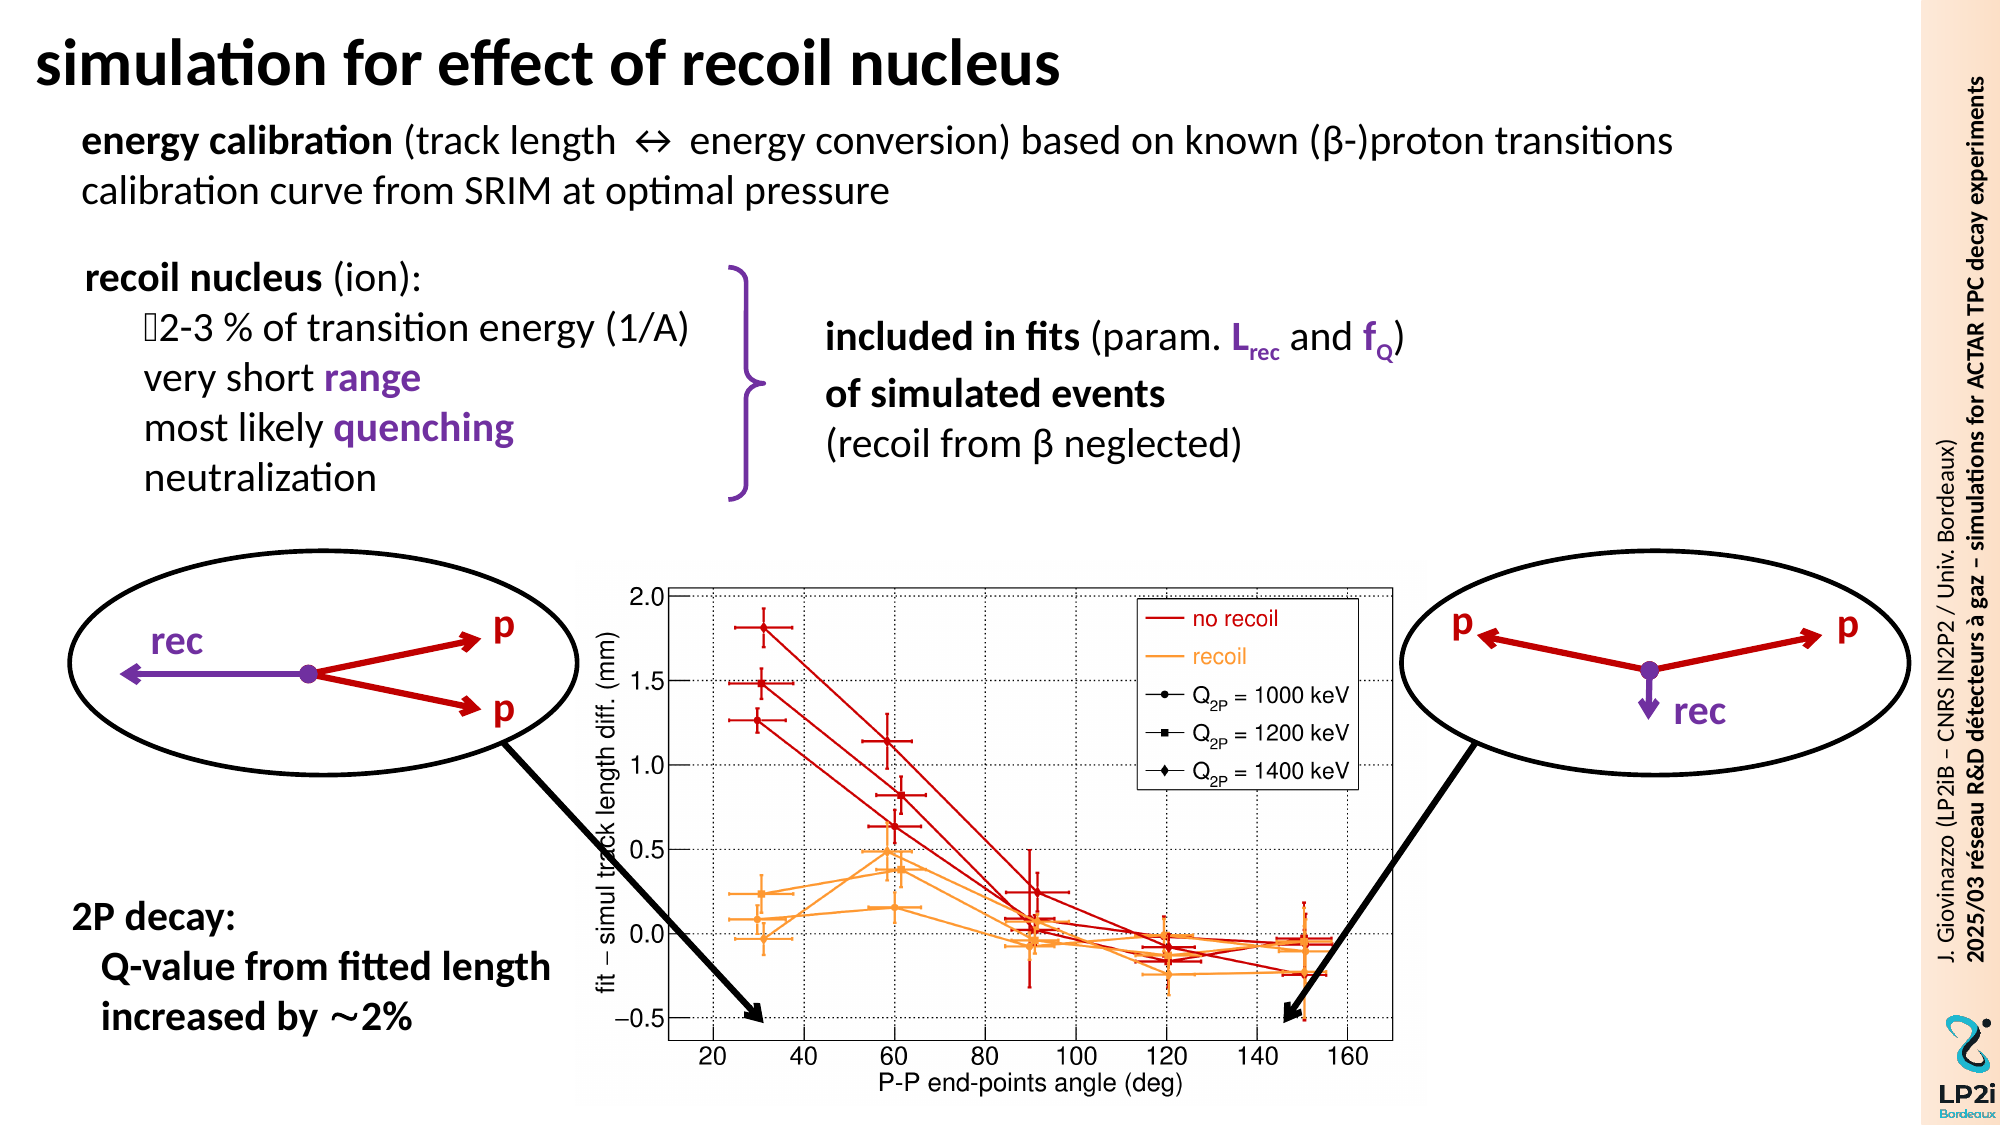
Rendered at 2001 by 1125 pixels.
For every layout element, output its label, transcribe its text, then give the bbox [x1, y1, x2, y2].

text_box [1921, 0, 2000, 1125]
text_box included in fits (param. Lrec and fQ) of simulated events (recoil from β neglected) [813, 302, 1418, 472]
text_box recoil nucleus (ion): 2-3 % of transition energy (1/A) very short range most likely quenching neutralization [73, 243, 703, 506]
picture [575, 559, 1427, 1107]
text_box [502, 741, 764, 1024]
text_box [728, 266, 765, 501]
text_box simulation for effect of recoil nucleus [30, 12, 1069, 105]
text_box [69, 550, 578, 776]
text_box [1283, 741, 1477, 1024]
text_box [1401, 550, 1910, 776]
text_box 2P decay: Q-value from fitted length increased by 2% [59, 882, 564, 1045]
text_box energy calibration (track length ↔ energy conversion) based on known (β-)proton transitions calibration curve from SRIM at optimal pressure [69, 106, 1686, 219]
